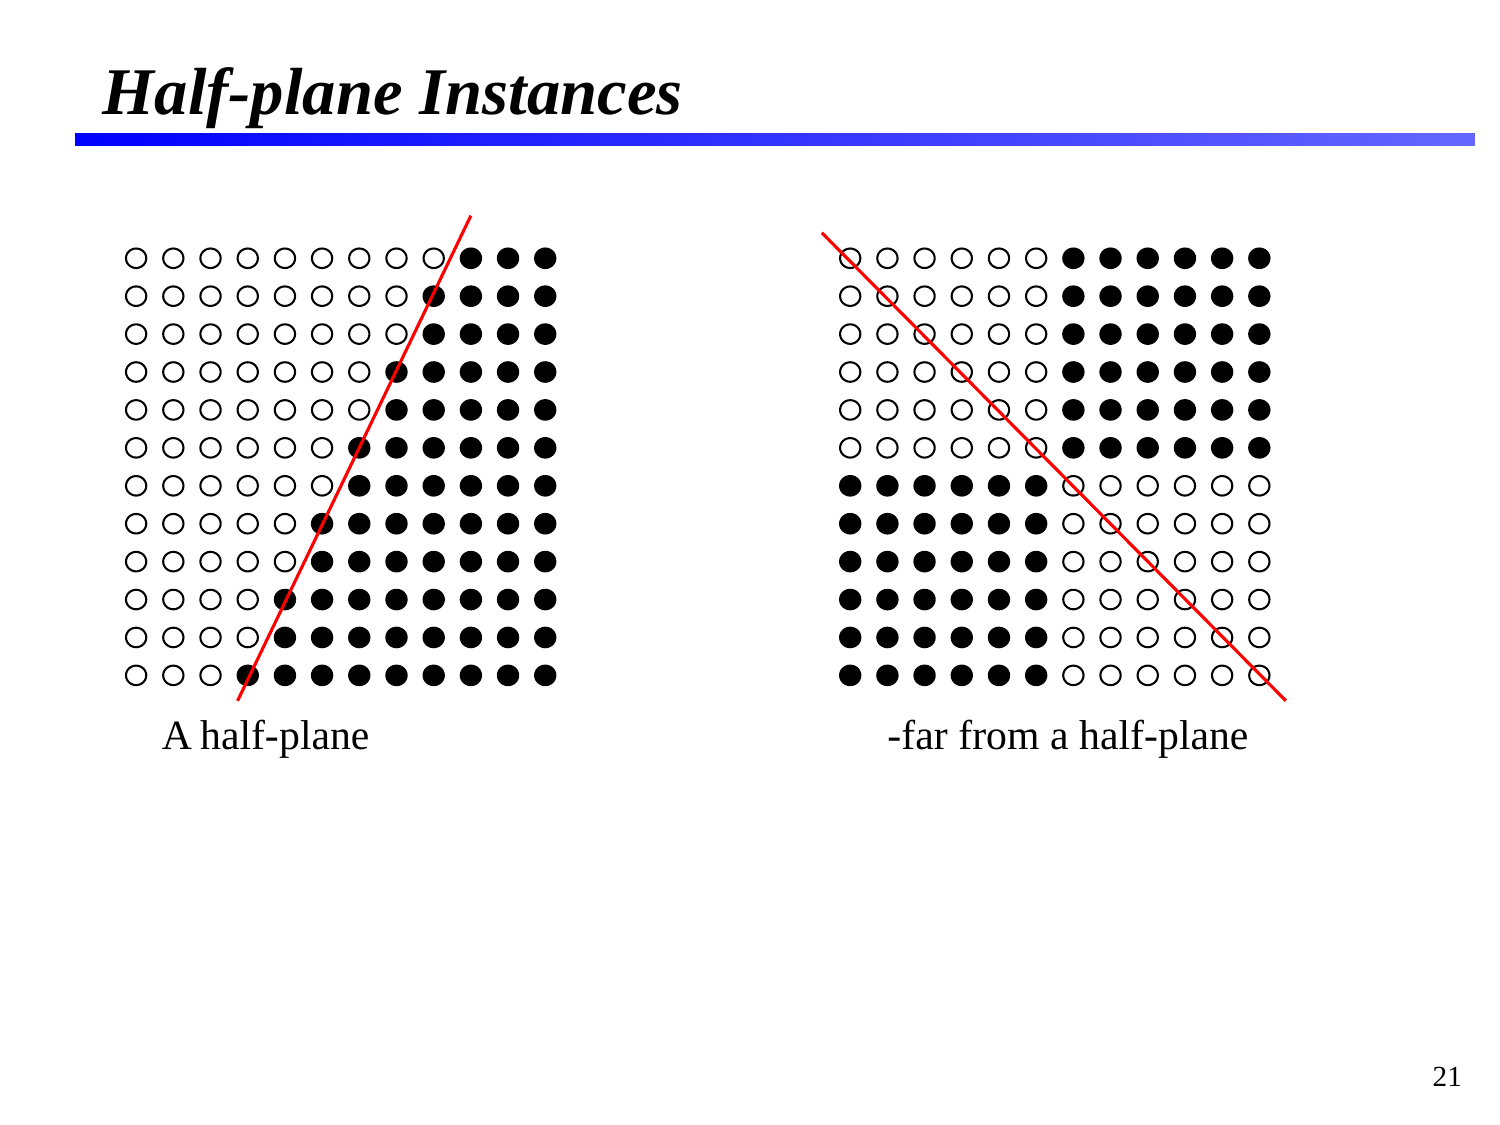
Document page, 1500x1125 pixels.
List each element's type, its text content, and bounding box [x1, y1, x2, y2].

text_box [200, 248, 221, 269]
slide_number 21 [1164, 1037, 1478, 1113]
text_box [497, 627, 519, 648]
text_box [163, 286, 184, 306]
text_box [200, 438, 221, 458]
text_box [163, 551, 184, 572]
text_box [125, 324, 147, 344]
text_box [497, 551, 519, 572]
text_box [125, 438, 147, 458]
text_box [497, 324, 519, 344]
text_box [200, 513, 221, 534]
text_box [497, 513, 519, 534]
text_box [1373, 133, 1377, 146]
text_box [163, 627, 184, 648]
text_box [535, 476, 556, 496]
text_box [535, 589, 556, 610]
text_box [125, 627, 147, 648]
text_box [497, 476, 519, 496]
text_box [125, 248, 147, 269]
text_box [535, 438, 556, 458]
text_box [476, 401, 482, 419]
text_box [163, 665, 184, 686]
text_box [497, 362, 519, 382]
text_box [497, 286, 519, 306]
text_box [163, 362, 184, 382]
text_box [125, 476, 147, 496]
text_box [535, 248, 556, 269]
text_box [163, 438, 184, 458]
text_box [163, 476, 184, 496]
text_box [125, 589, 147, 610]
text_box [497, 248, 519, 269]
text_box [476, 287, 482, 305]
text_box [163, 248, 184, 269]
text_box [535, 551, 556, 572]
text_box [535, 286, 556, 306]
text_box [476, 515, 482, 533]
text_box [475, 666, 482, 685]
text_box [200, 551, 221, 572]
text_box [476, 325, 482, 343]
text_box [163, 589, 184, 610]
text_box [237, 215, 472, 701]
text_box A half-plane [147, 700, 385, 766]
text_box [125, 286, 147, 306]
text_box [497, 438, 519, 458]
text_box [200, 627, 221, 648]
text_box [497, 400, 519, 420]
text_box [200, 476, 221, 496]
text_box [535, 627, 556, 648]
text_box [476, 553, 482, 571]
text_box [535, 400, 556, 420]
text_box [497, 589, 519, 610]
text_box [200, 362, 221, 382]
text_box [535, 665, 556, 686]
text_box [476, 363, 482, 381]
text_box [497, 665, 519, 686]
text_box [476, 591, 482, 608]
text_box [125, 513, 147, 534]
text_box [163, 324, 184, 344]
text_box [200, 665, 221, 686]
text_box [476, 629, 482, 646]
text_box [535, 362, 556, 382]
text_box [200, 324, 221, 344]
title Half-plane Instances [87, 12, 1363, 163]
text_box [200, 400, 221, 420]
text_box [125, 665, 147, 686]
text_box [163, 513, 184, 534]
text_box [163, 400, 184, 420]
text_box [125, 362, 147, 382]
text_box [476, 439, 482, 457]
text_box [200, 589, 221, 610]
text_box [476, 249, 482, 267]
text_box [125, 400, 147, 420]
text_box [821, 232, 1287, 702]
text_box [476, 477, 482, 495]
text_box [535, 513, 556, 534]
text_box [200, 286, 221, 306]
text_box [125, 551, 147, 572]
text_box [535, 324, 556, 344]
